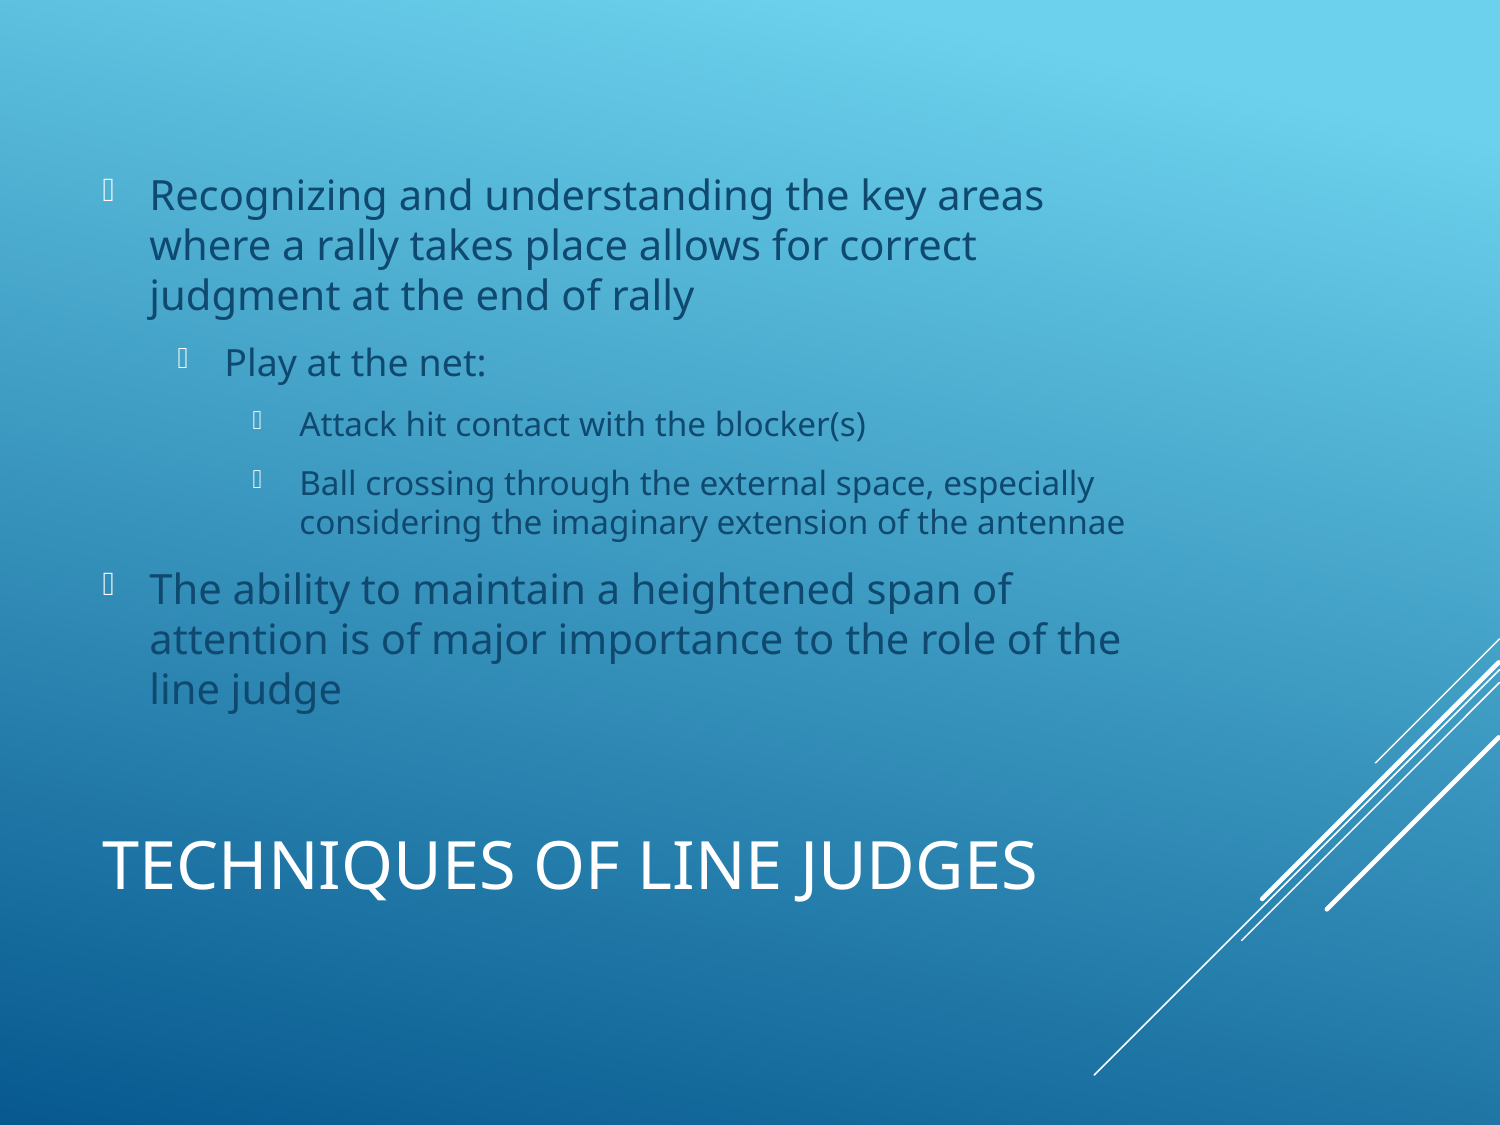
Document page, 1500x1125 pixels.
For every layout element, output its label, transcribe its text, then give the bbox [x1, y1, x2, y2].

list Recognizing and understanding the key areas where a rally takes place allows for correct judgment at the end of rally Play at the net: Attack hit contact with the blocker(s) Ball crossing through the external space, especially considering the imaginary extension of the antennae The ability to maintain a heightened span of attention is of major importance to the role of the line judge [87, 87, 1184, 794]
title Techniques of line judges [87, 794, 1163, 988]
